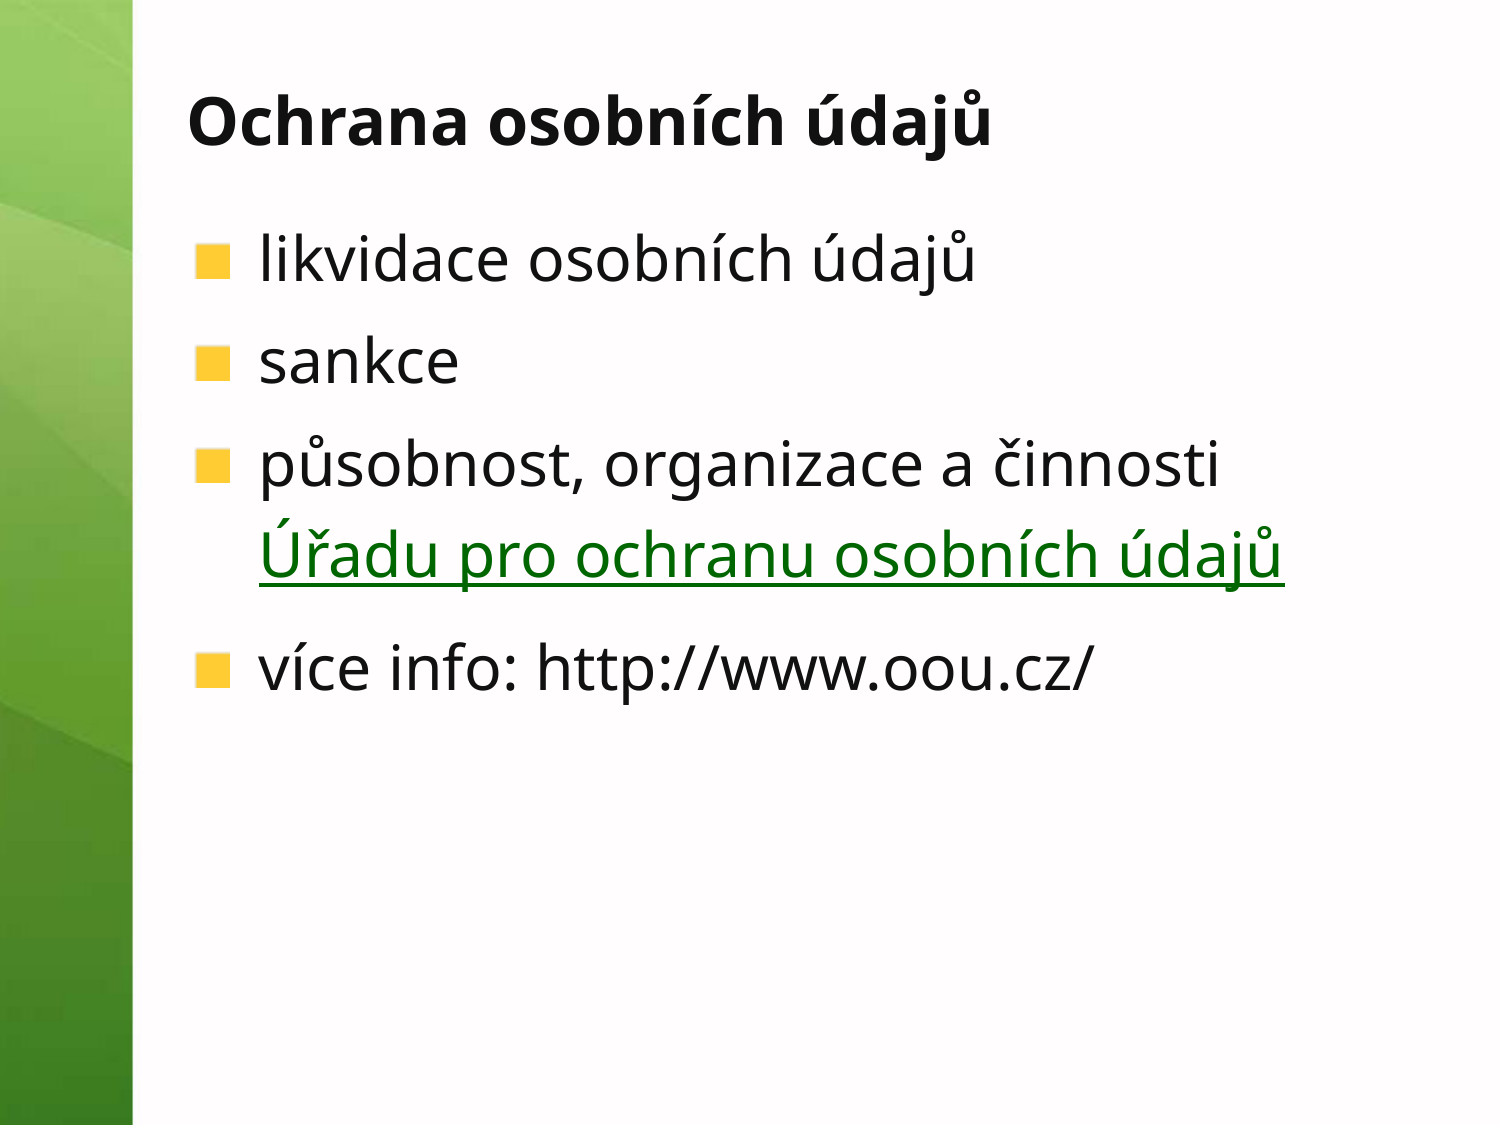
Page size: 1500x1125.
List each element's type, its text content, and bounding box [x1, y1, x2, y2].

list likvidace osobních údajů sankce působnost, organizace a činnosti Úřadu pro ochranu osobních údajů více info: http://www.oou.cz/ [171, 196, 1447, 1094]
title Ochrana osobních údajů [171, 77, 1447, 161]
picture [0, 0, 1500, 1125]
